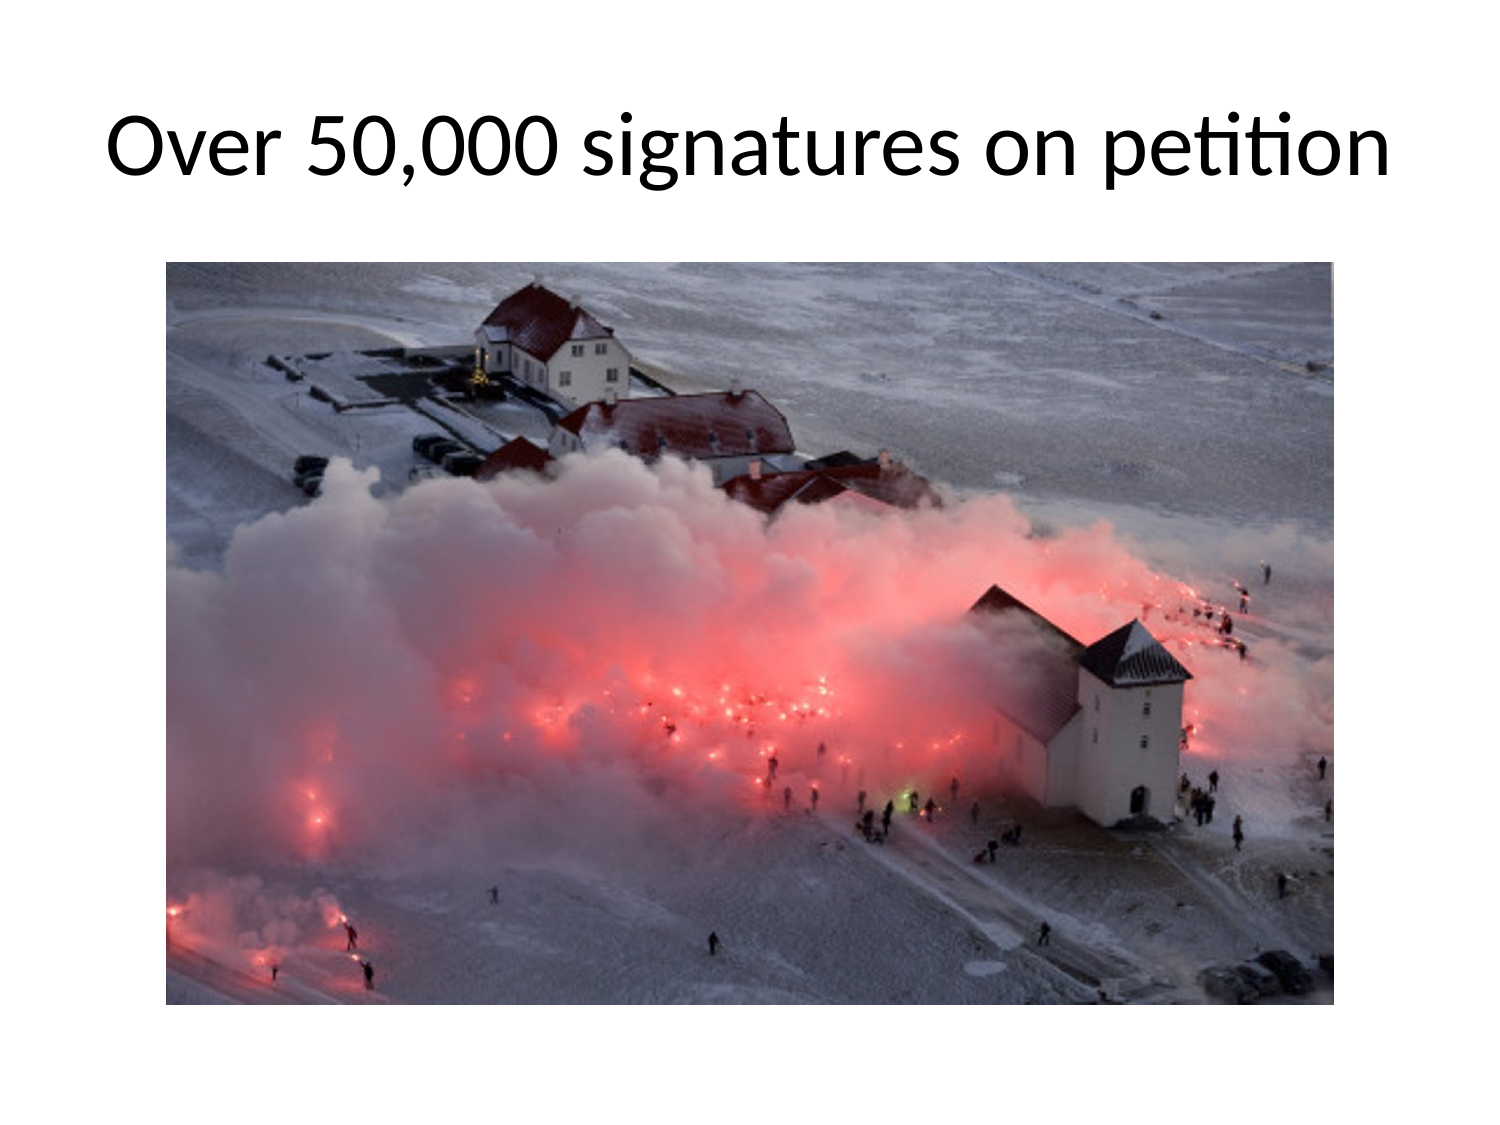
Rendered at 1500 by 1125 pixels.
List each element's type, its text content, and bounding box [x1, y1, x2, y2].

title Over 50,000 signatures on petition [75, 45, 1425, 233]
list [74, 262, 1426, 1006]
